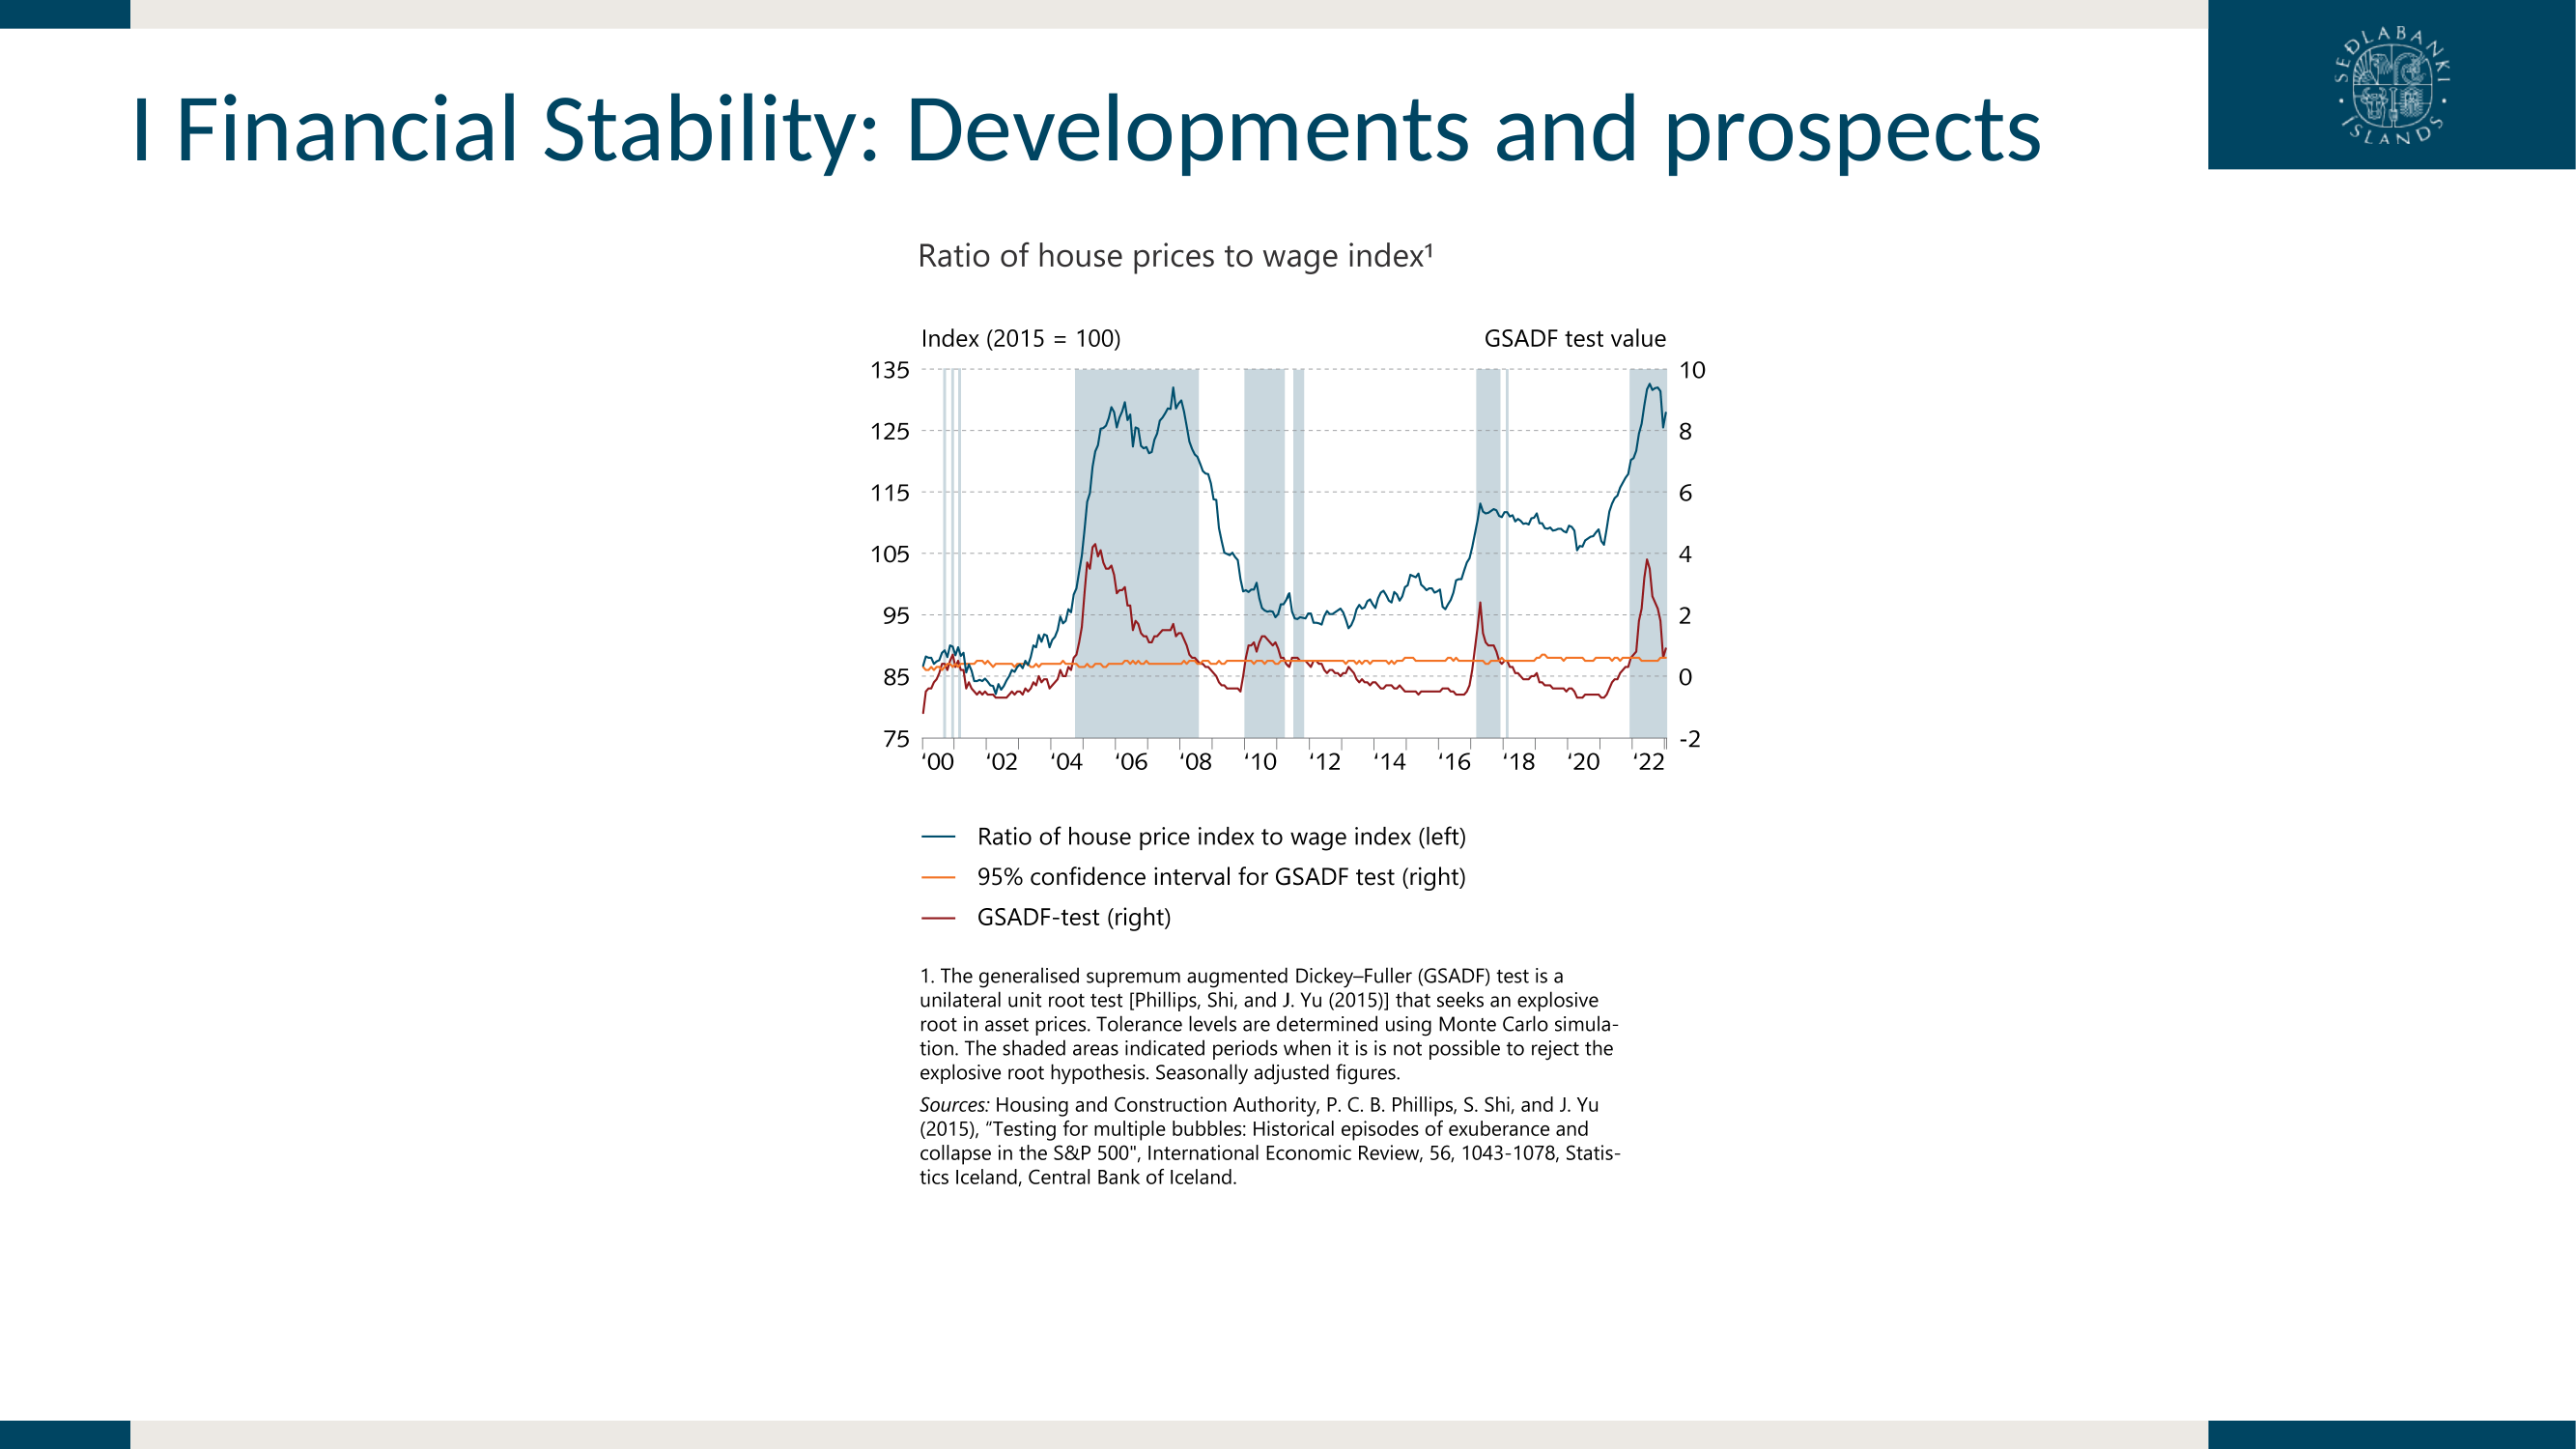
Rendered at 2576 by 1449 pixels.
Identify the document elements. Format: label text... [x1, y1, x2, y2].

picture [869, 239, 1707, 1210]
title I Financial Stability: Developments and prospects [129, 86, 2178, 290]
